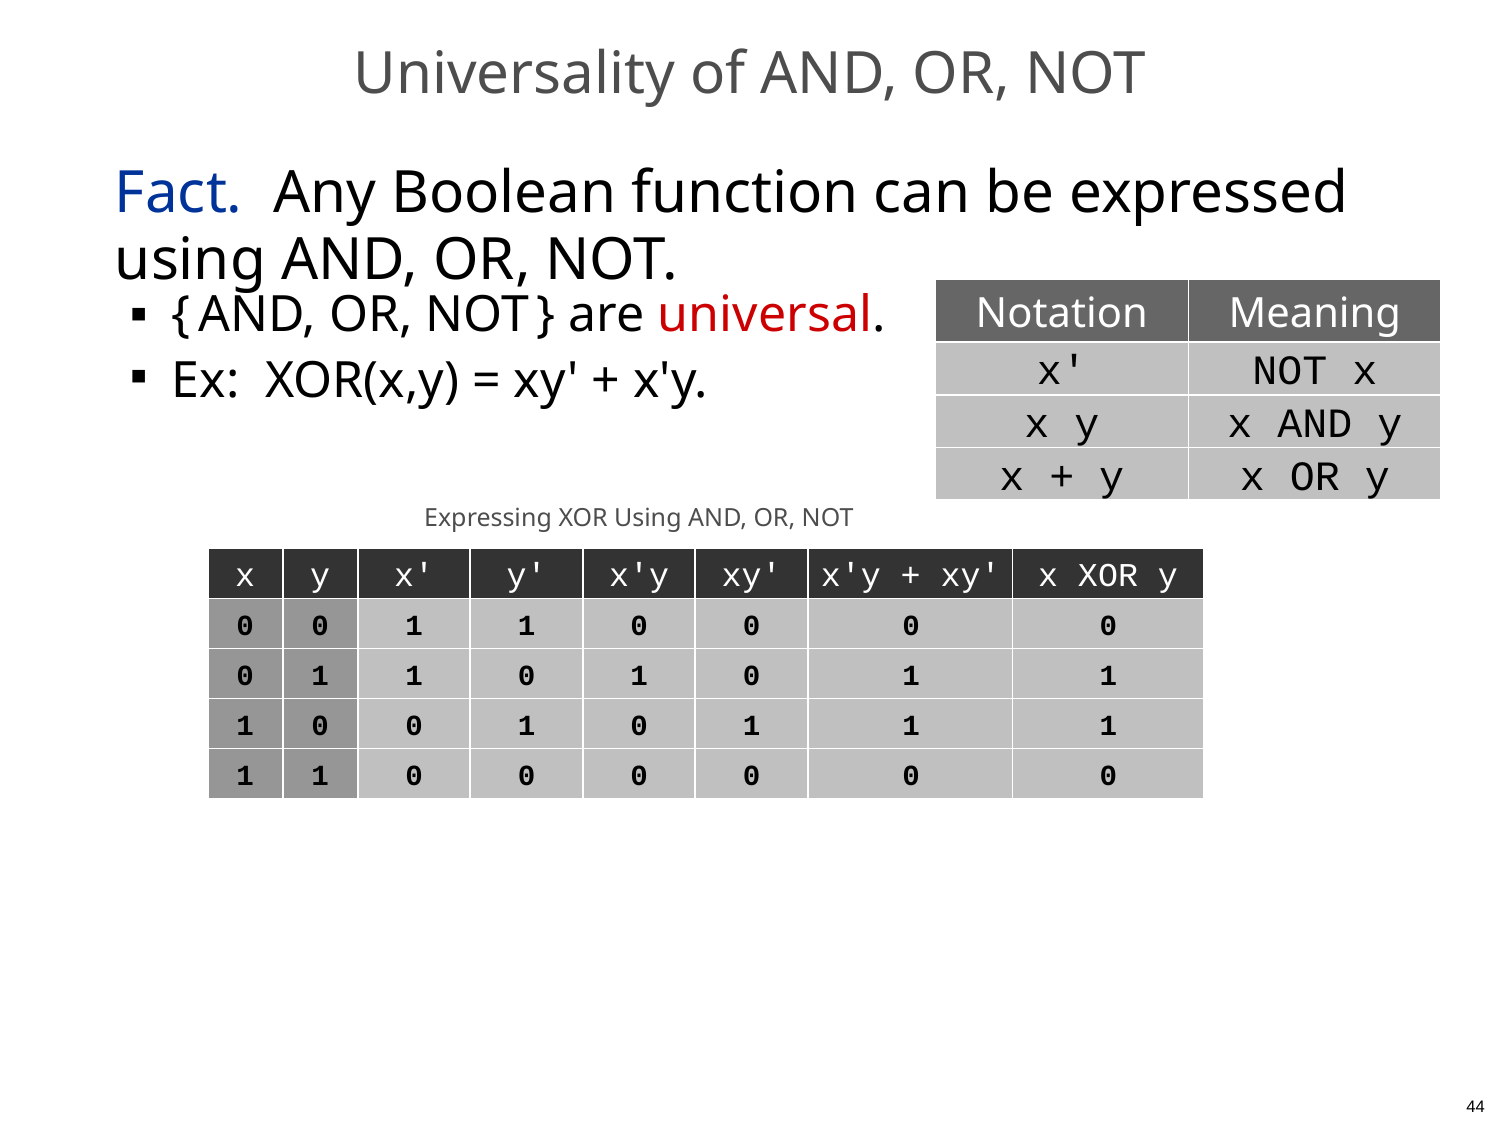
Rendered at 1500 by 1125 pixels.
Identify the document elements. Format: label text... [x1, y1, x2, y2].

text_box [207, 485, 1205, 799]
slide_number 44 [1187, 1087, 1500, 1125]
list Fact. Any Boolean function can be expressed using AND, OR, NOT. { AND, OR, NOT } are universal. Ex: XOR(x,y) = xy' + x'y. [99, 149, 1388, 1038]
title Universality of AND, OR, NOT [0, 24, 1500, 134]
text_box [934, 279, 1442, 501]
